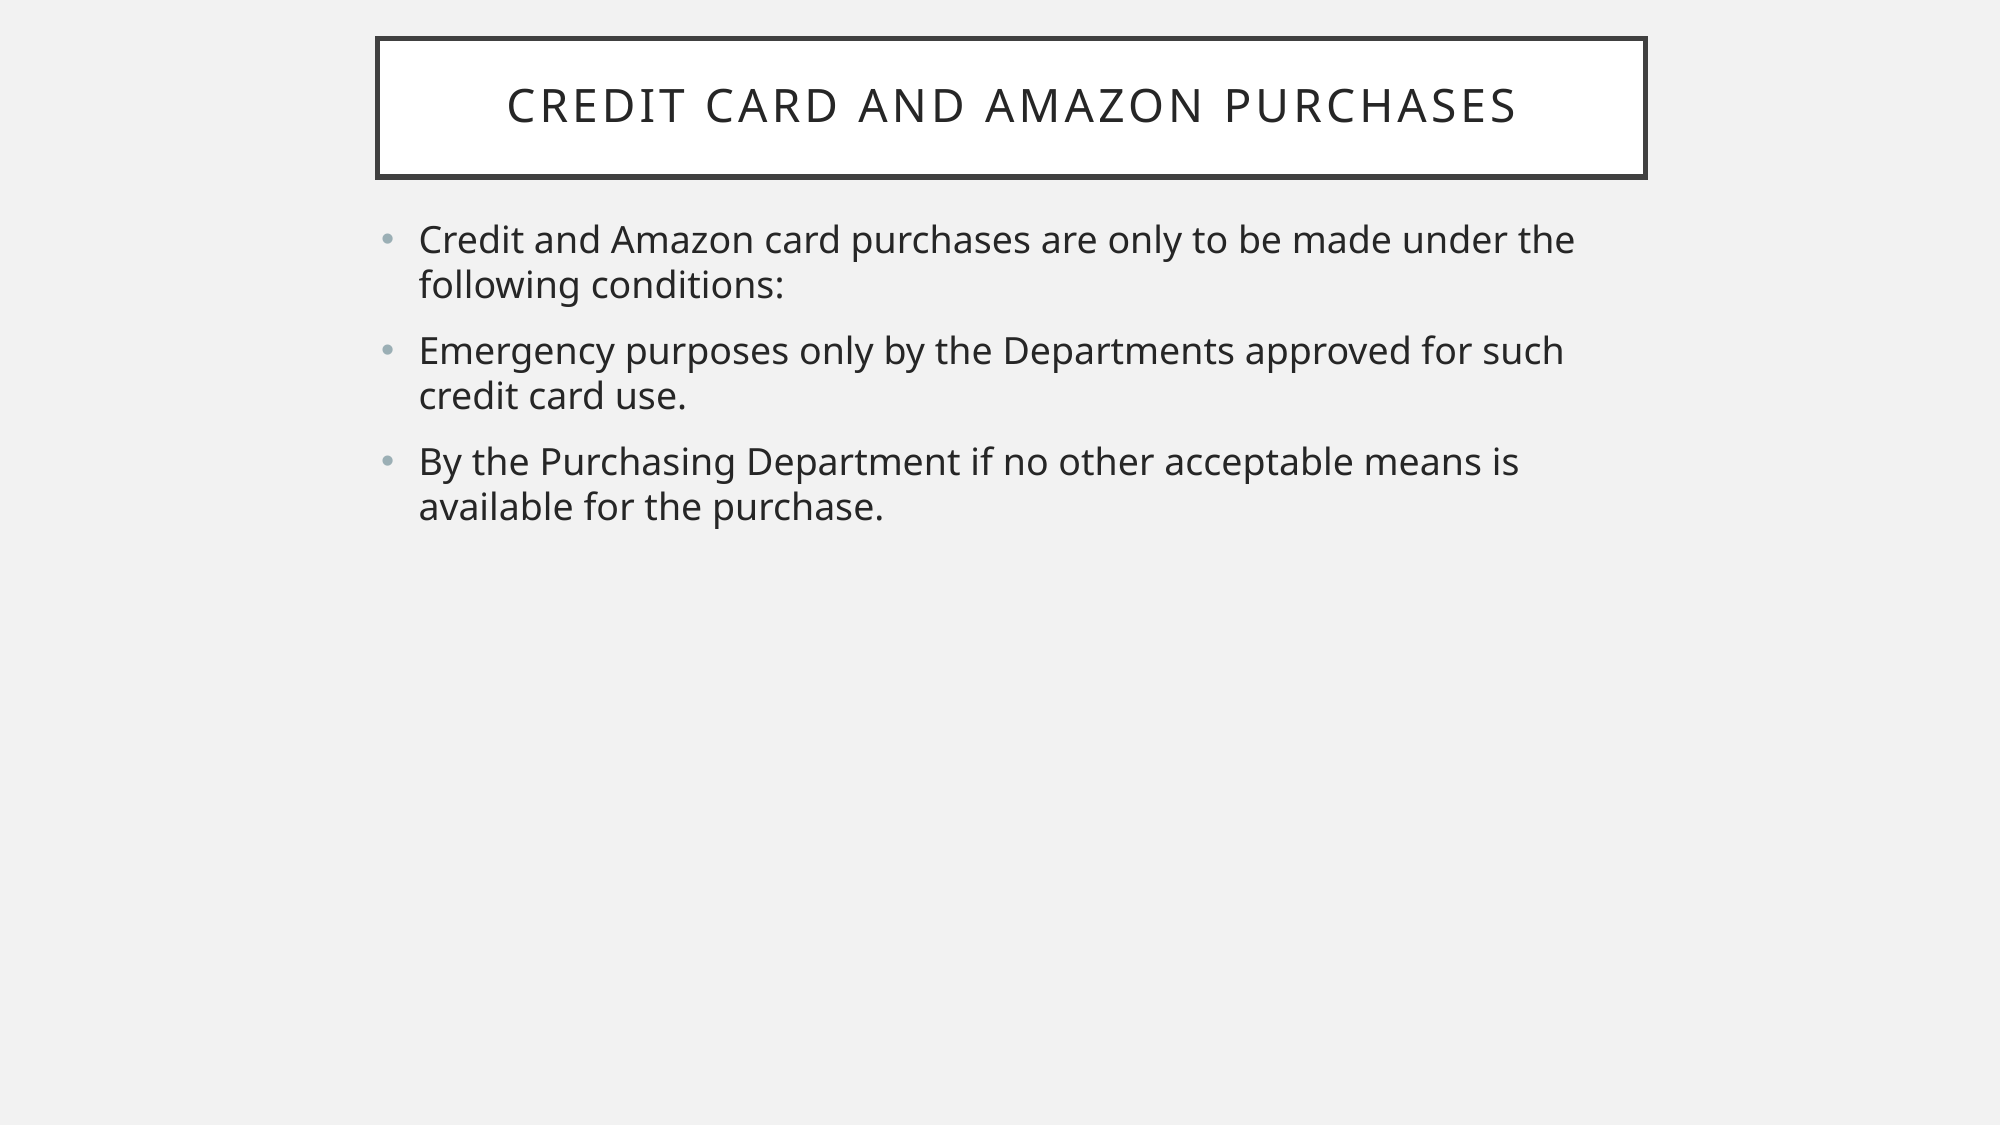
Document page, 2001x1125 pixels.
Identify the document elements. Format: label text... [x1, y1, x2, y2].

title CREDIT CARD and amazon PURCHASES [375, 36, 1648, 180]
list Credit and Amazon card purchases are only to be made under the following conditions: Emergency purposes only by the Departments approved for such credit card use. By the Purchasing Department if no other acceptable means is available for the purchase. [366, 208, 1634, 942]
